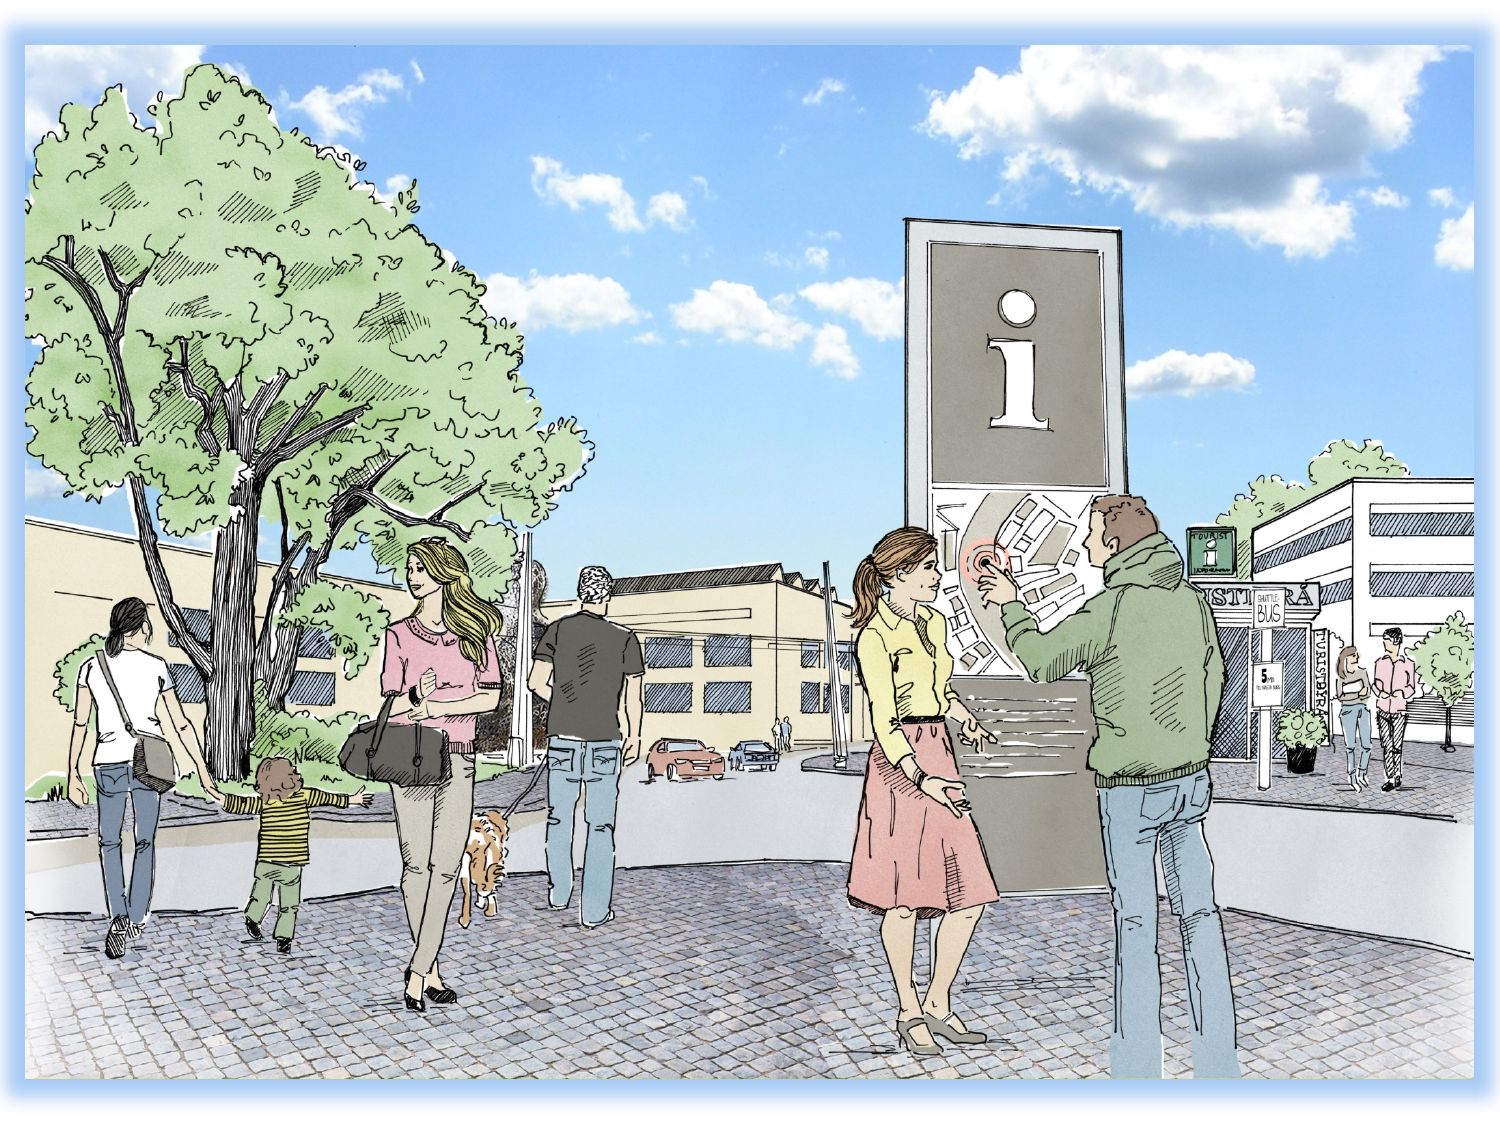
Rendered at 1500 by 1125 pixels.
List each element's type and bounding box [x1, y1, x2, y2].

list [25, 44, 1475, 1080]
